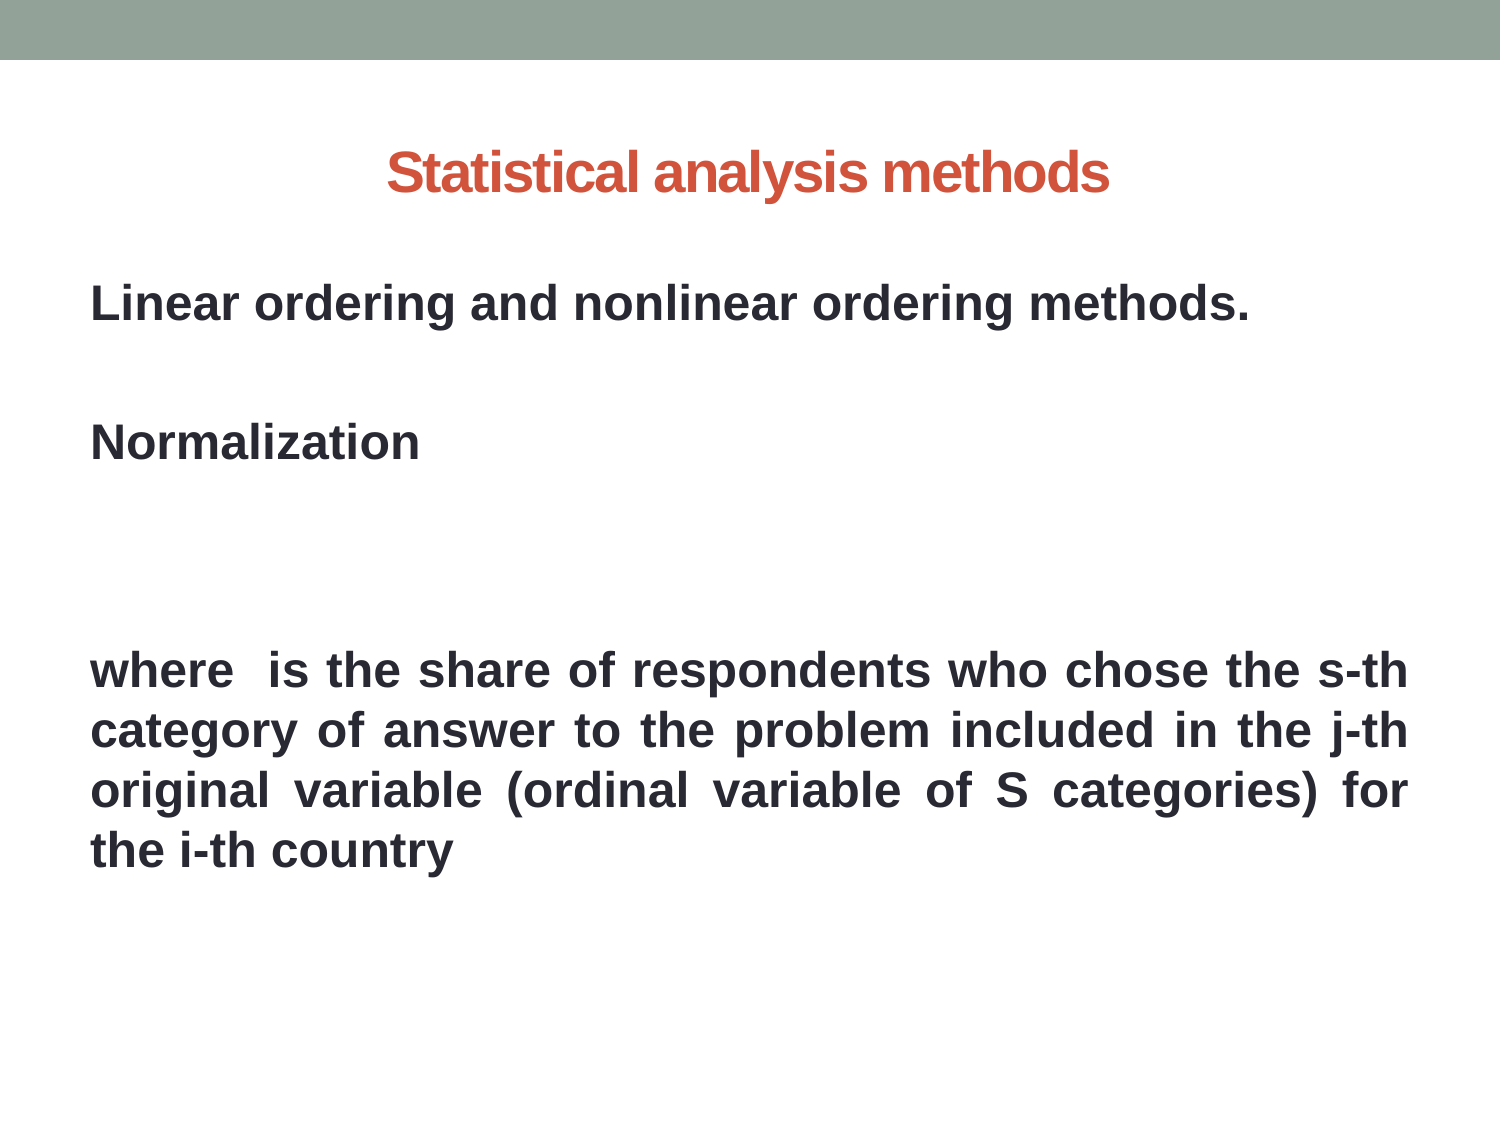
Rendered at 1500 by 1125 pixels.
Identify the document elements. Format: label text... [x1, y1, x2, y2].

title Statistical analysis methods [56, 87, 1443, 250]
